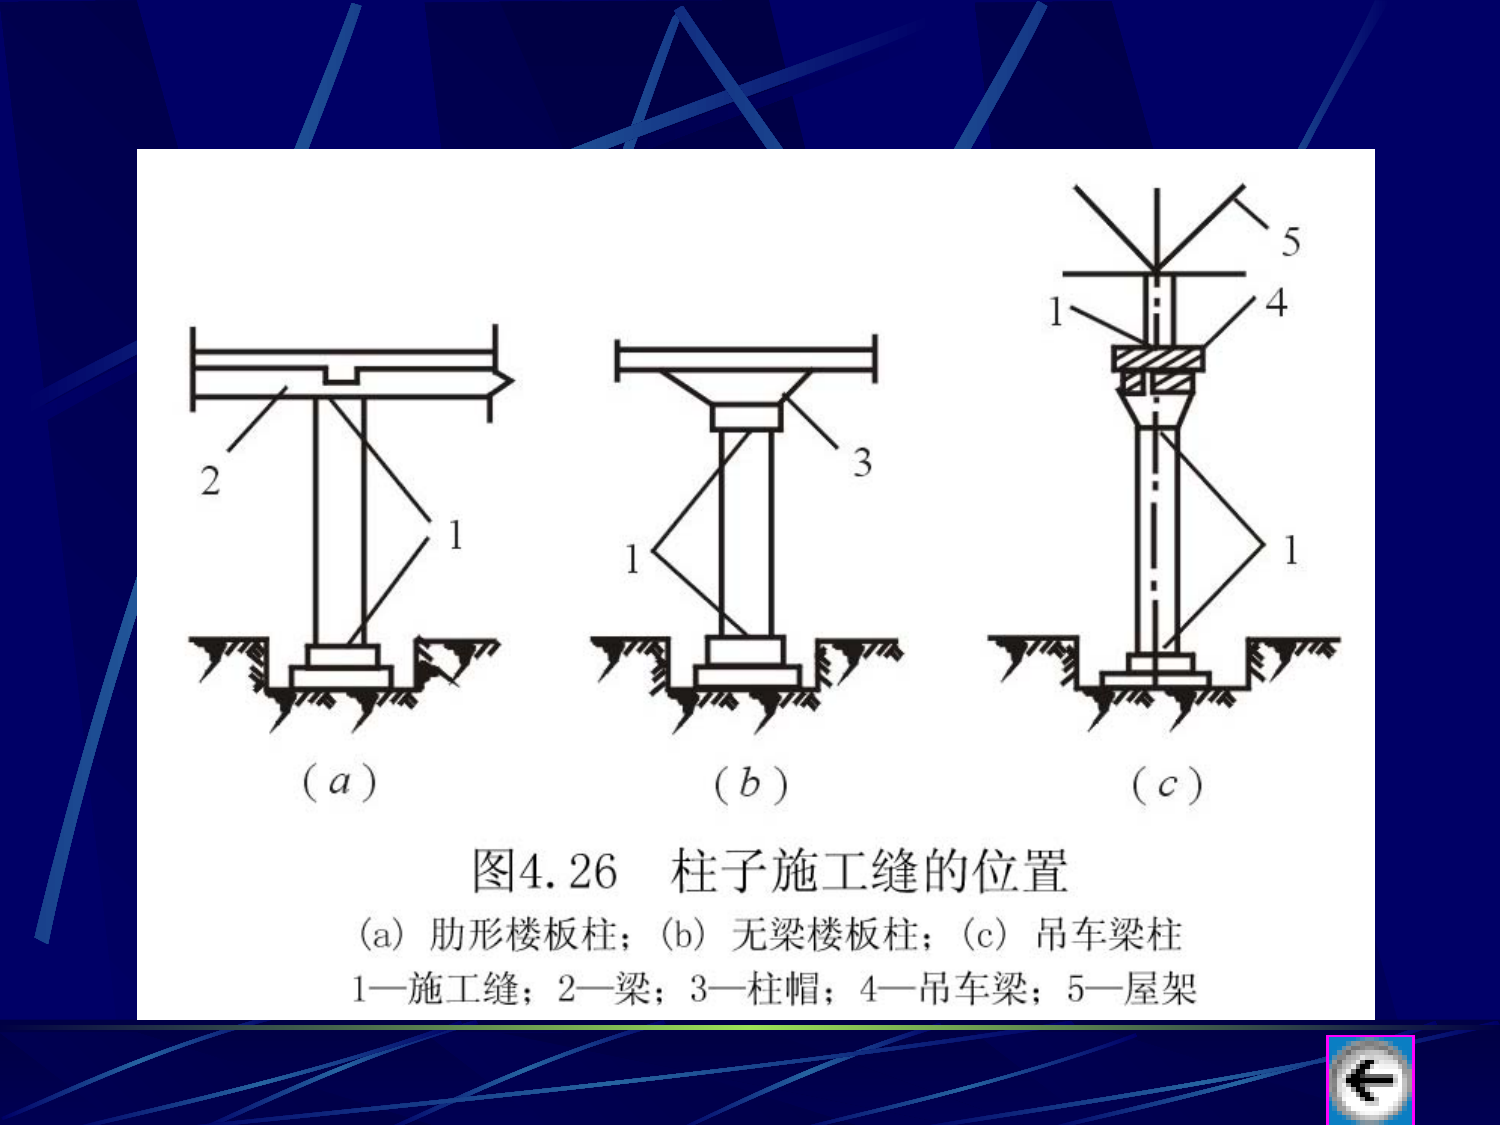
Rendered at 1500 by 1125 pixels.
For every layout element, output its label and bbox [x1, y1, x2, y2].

picture [137, 149, 1376, 1021]
picture [1328, 1037, 1413, 1125]
